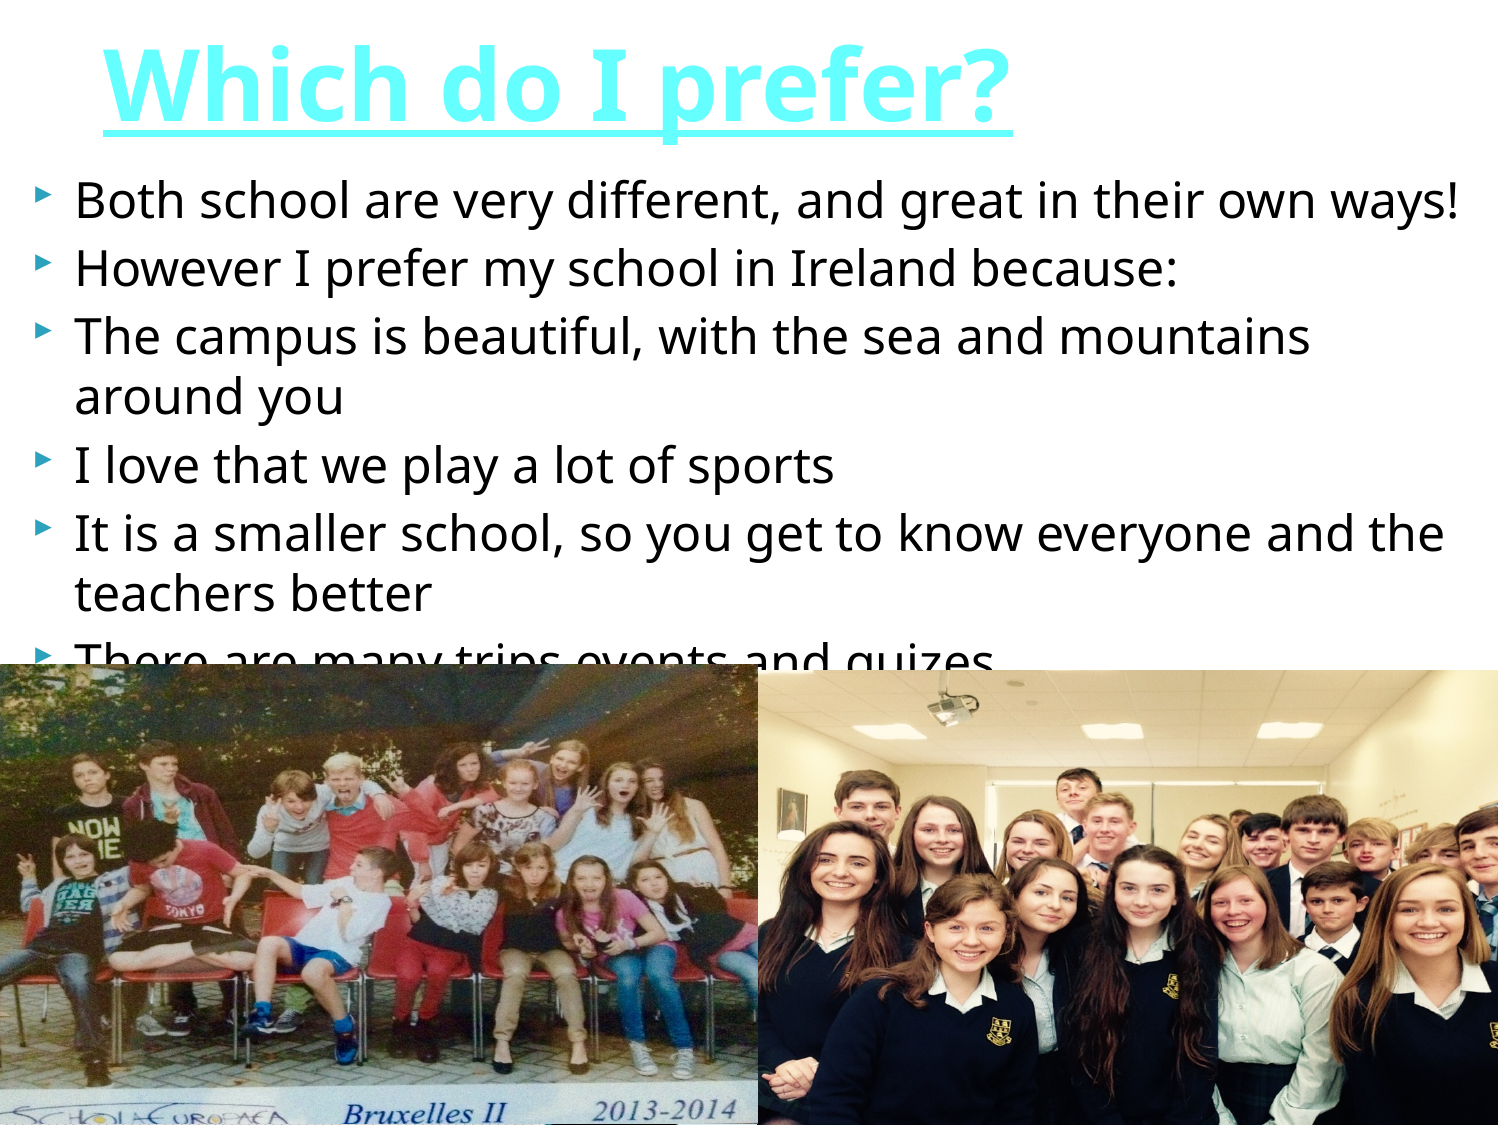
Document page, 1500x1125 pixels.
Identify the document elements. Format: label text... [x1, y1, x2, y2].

title Which do I prefer? [88, 0, 1439, 176]
picture [0, 664, 1498, 1125]
list Both school are very different, and great in their own ways! However I prefer my school in Ireland because: The campus is beautiful, with the sea and mountains around you I love that we play a lot of sports It is a smaller school, so you get to know everyone and the teachers better There are many trips,events and quizes Transition year is so much fun! But, I do miss all the different languages and cultures around me at school [0, 160, 1483, 669]
